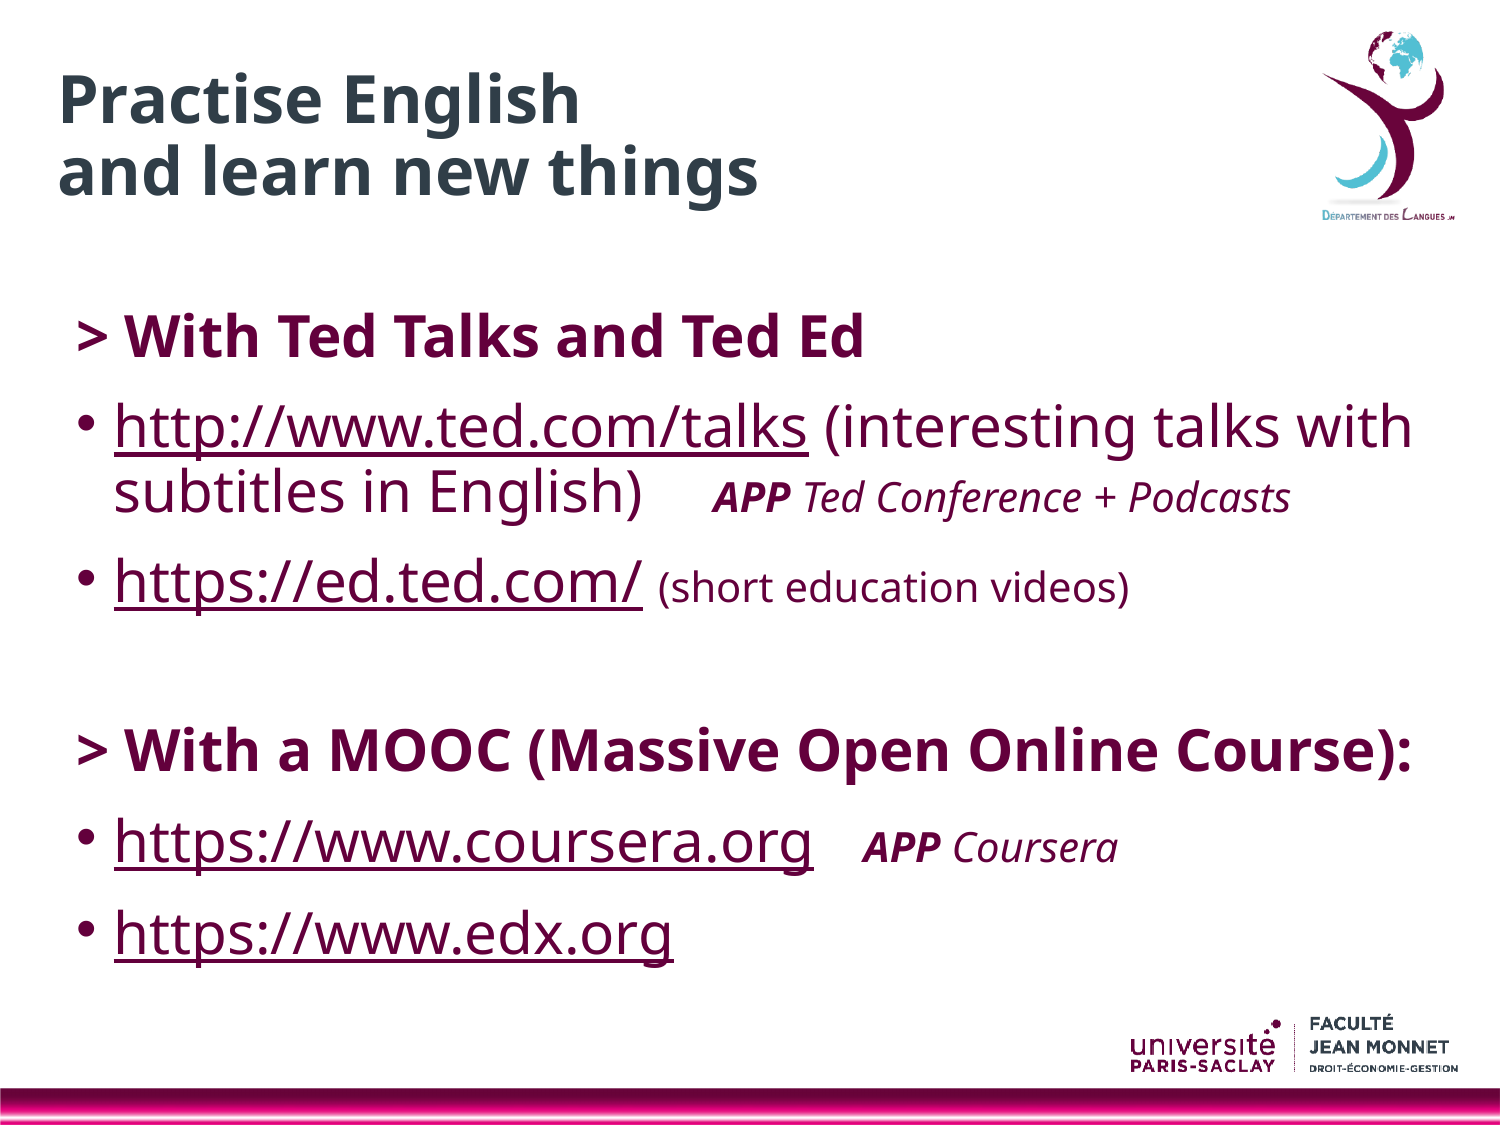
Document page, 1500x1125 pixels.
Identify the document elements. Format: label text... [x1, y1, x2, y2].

picture [2, 1089, 1499, 1124]
list > With Ted Talks and Ted Ed http://www.ted.com/talks (interesting talks with subtitles in English) APP Ted Conference + Podcasts https://ed.ted.com/ (short education videos) > With a MOOC (Massive Open Online Course): https://www.coursera.org APP Coursera https://www.edx.org [61, 299, 1453, 977]
picture [1118, 1005, 1477, 1086]
picture [1289, 10, 1483, 239]
title Practise English and learn new things [41, 29, 1336, 247]
